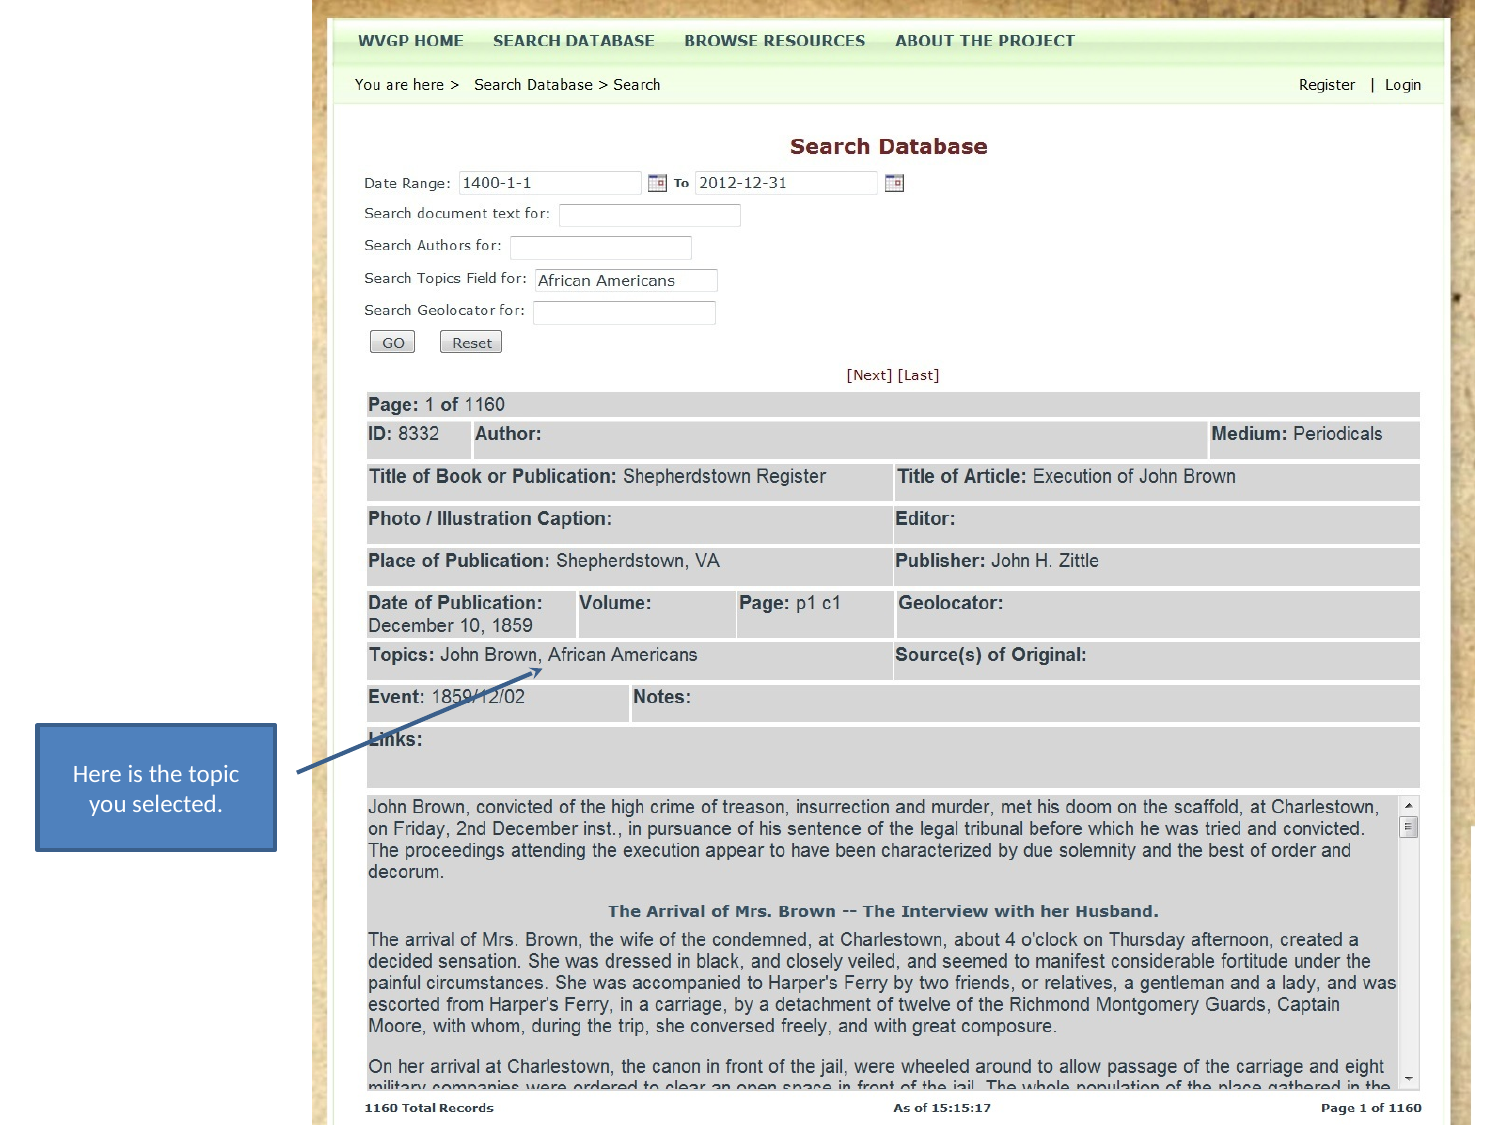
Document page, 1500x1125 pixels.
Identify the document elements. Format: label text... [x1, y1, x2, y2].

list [312, 0, 1475, 1125]
text_box Here is the topic you selected. [35, 723, 277, 852]
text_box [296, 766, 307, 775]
